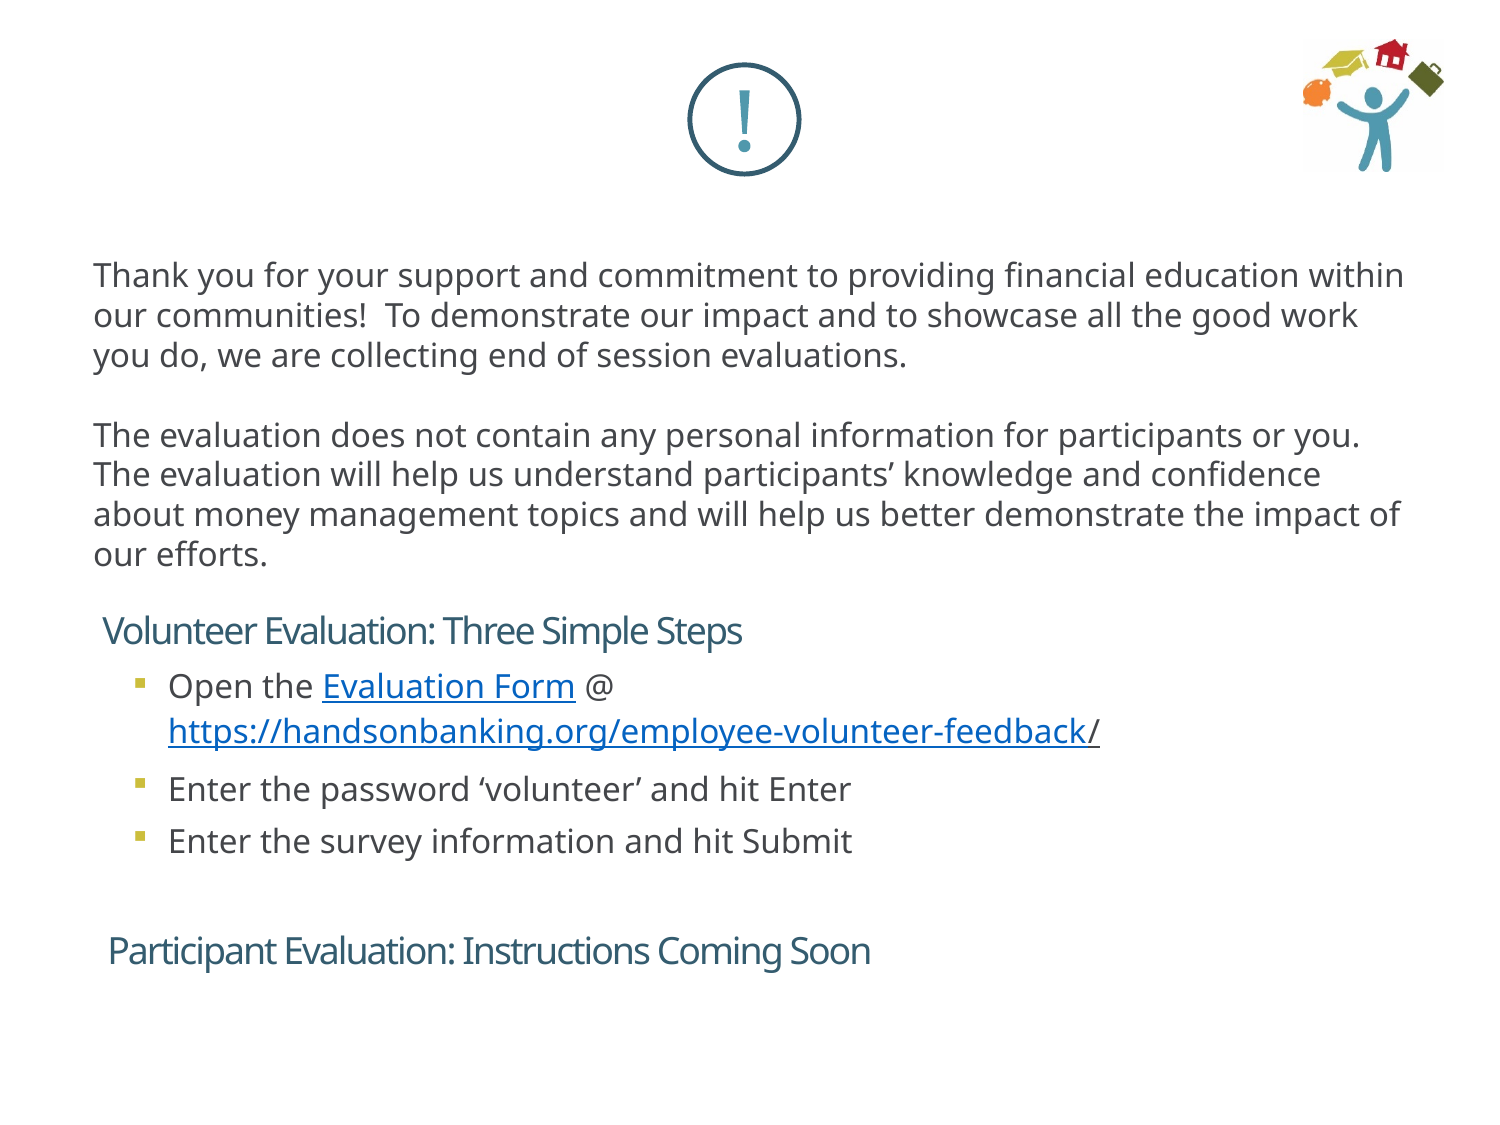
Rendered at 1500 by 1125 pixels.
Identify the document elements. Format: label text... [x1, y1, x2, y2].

text_box [687, 62, 802, 177]
picture [1303, 39, 1444, 172]
text_box [739, 90, 750, 134]
list Thank you for your support and commitment to providing financial education within our communities! To demonstrate our impact and to showcase all the good work you do, we are collecting end of session evaluations. The evaluation does not contain any personal information for participants or you. The evaluation will help us understand participants’ knowledge and confidence about money management topics and will help us better demonstrate the impact of our efforts. [87, 253, 1413, 586]
text_box Volunteer Evaluation: Three Simple Steps Open the Evaluation Form @ https://handsonbanking.org/employee-volunteer-feedback/ Enter the password ‘volunteer’ and hit Enter Enter the survey information and hit Submit [87, 599, 1425, 908]
text_box [738, 139, 751, 153]
text_box Participant Evaluation: Instructions Coming Soon [92, 919, 1430, 1025]
